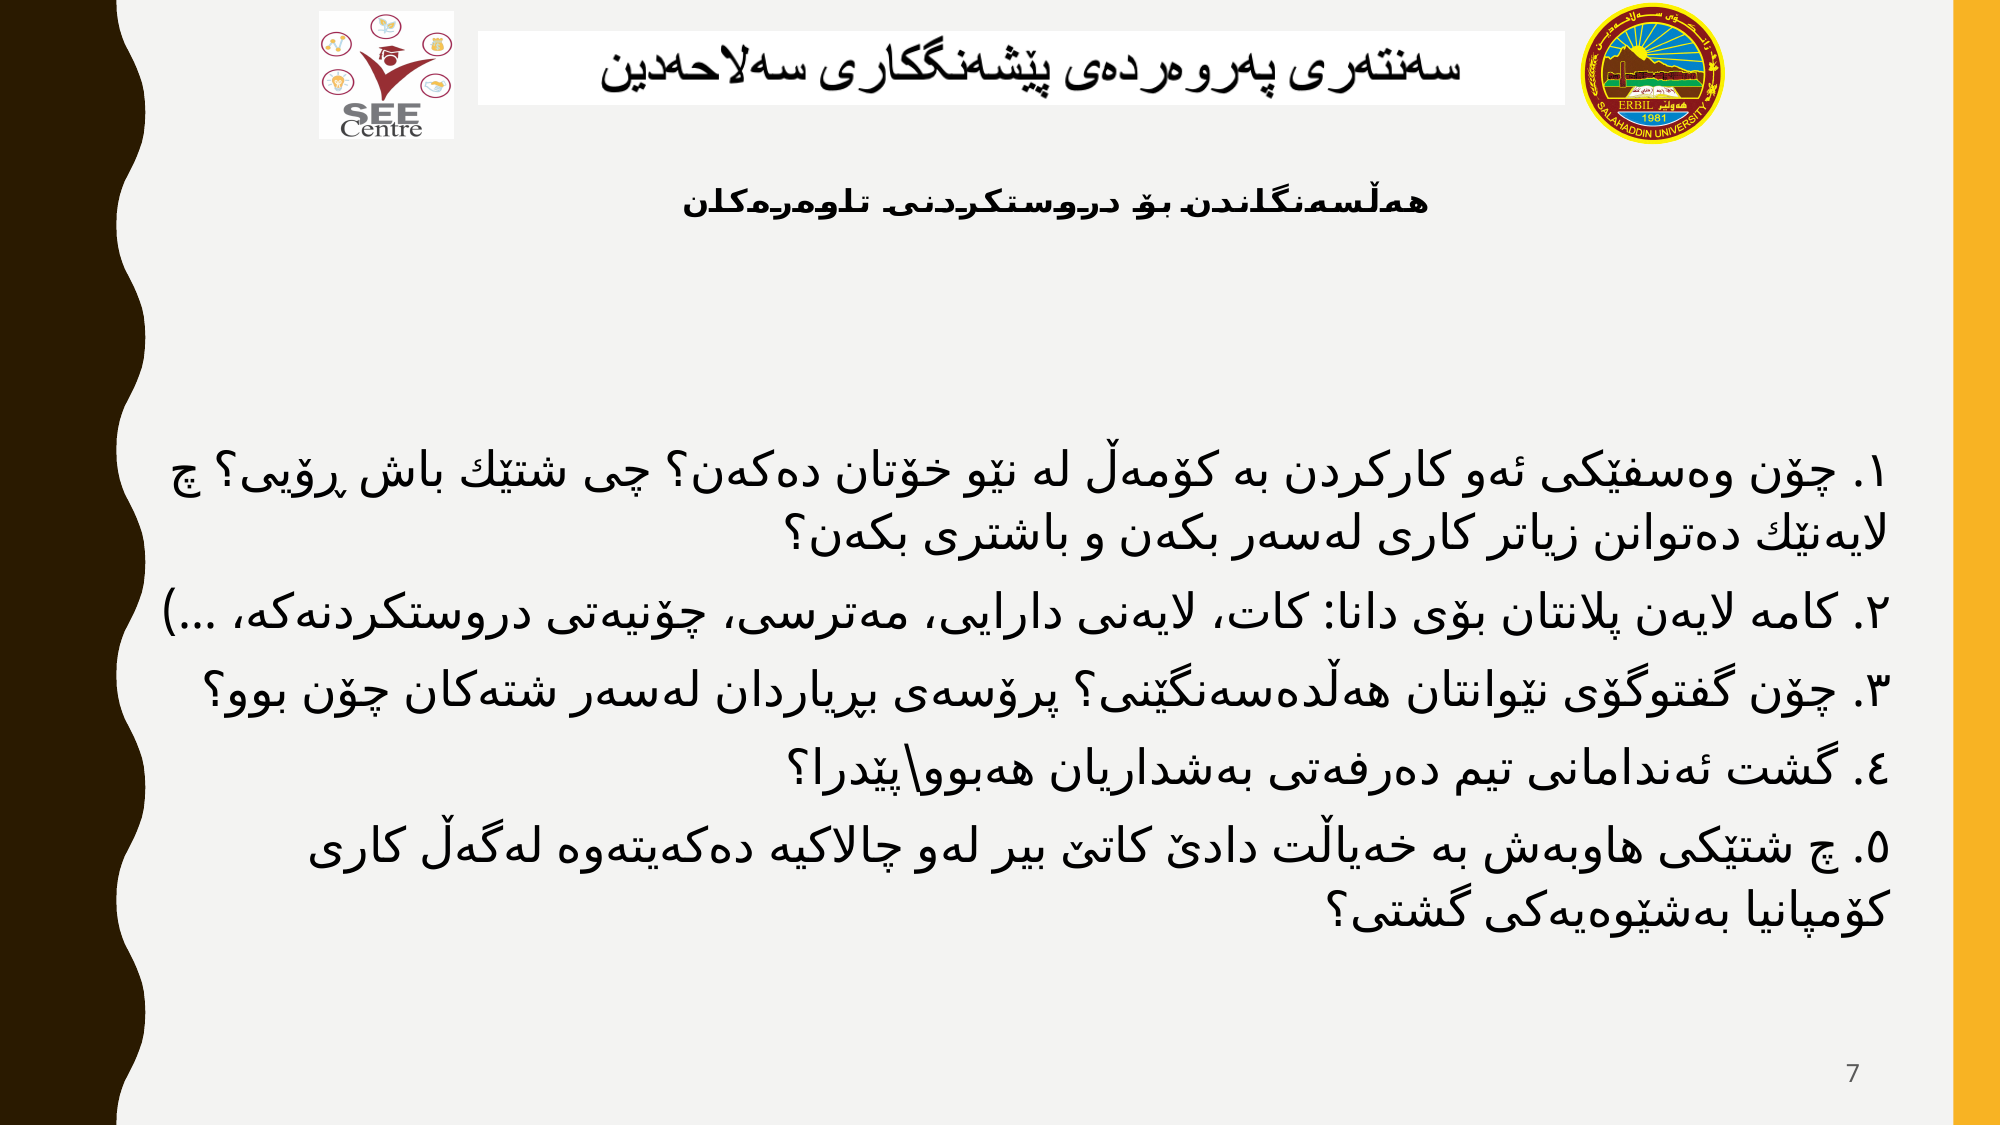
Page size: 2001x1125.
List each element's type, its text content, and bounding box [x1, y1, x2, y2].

picture [319, 11, 454, 139]
picture [478, 31, 1565, 105]
title هه‌ڵسه‌نگاندن بۆ دروستكردنی تاوه‌ره‌كان [171, 177, 1945, 228]
picture [1577, 0, 1729, 149]
list ١. چۆن وه‌سفێكی ئه‌و كاركردن به‌ كۆمه‌ڵ له‌ نێو خۆتان ده‌كه‌ن؟ چی شتێك باش ڕۆیی؟ چ لایه‌نێك ده‌توانن زیاتر كاری له‌سه‌ر بكه‌ن و باشتری بكه‌ن‌؟ ٢. كامه‌ لایه‌ن پلانتان بۆی دانا: كات، لایه‌نی دارایی، مه‌ترسی، چۆنیه‌تی دروستكردنه‌كه‌، ...) ٣. چۆن گفتوگۆی نێوانتان هه‌ڵده‌سه‌نگێنی؟ پرۆسه‌ی بڕیاردان له‌سه‌ر شته‌كان چۆن بوو؟ ٤. گشت ئه‌ندامانی تیم ده‌رفه‌تی به‌شداریان هه‌بوو\پێدرا؟ ٥. چ شتێكی هاوبه‌ش به‌ خه‌یاڵت دادێ كاتێ بیر له‌و چالاكیه‌ ده‌كه‌یته‌وه‌ له‌گه‌ڵ كاری كۆمپانیا به‌شێوه‌یه‌كی گشتی؟ [138, 424, 1907, 956]
slide_number 6 [1412, 1045, 1875, 1103]
